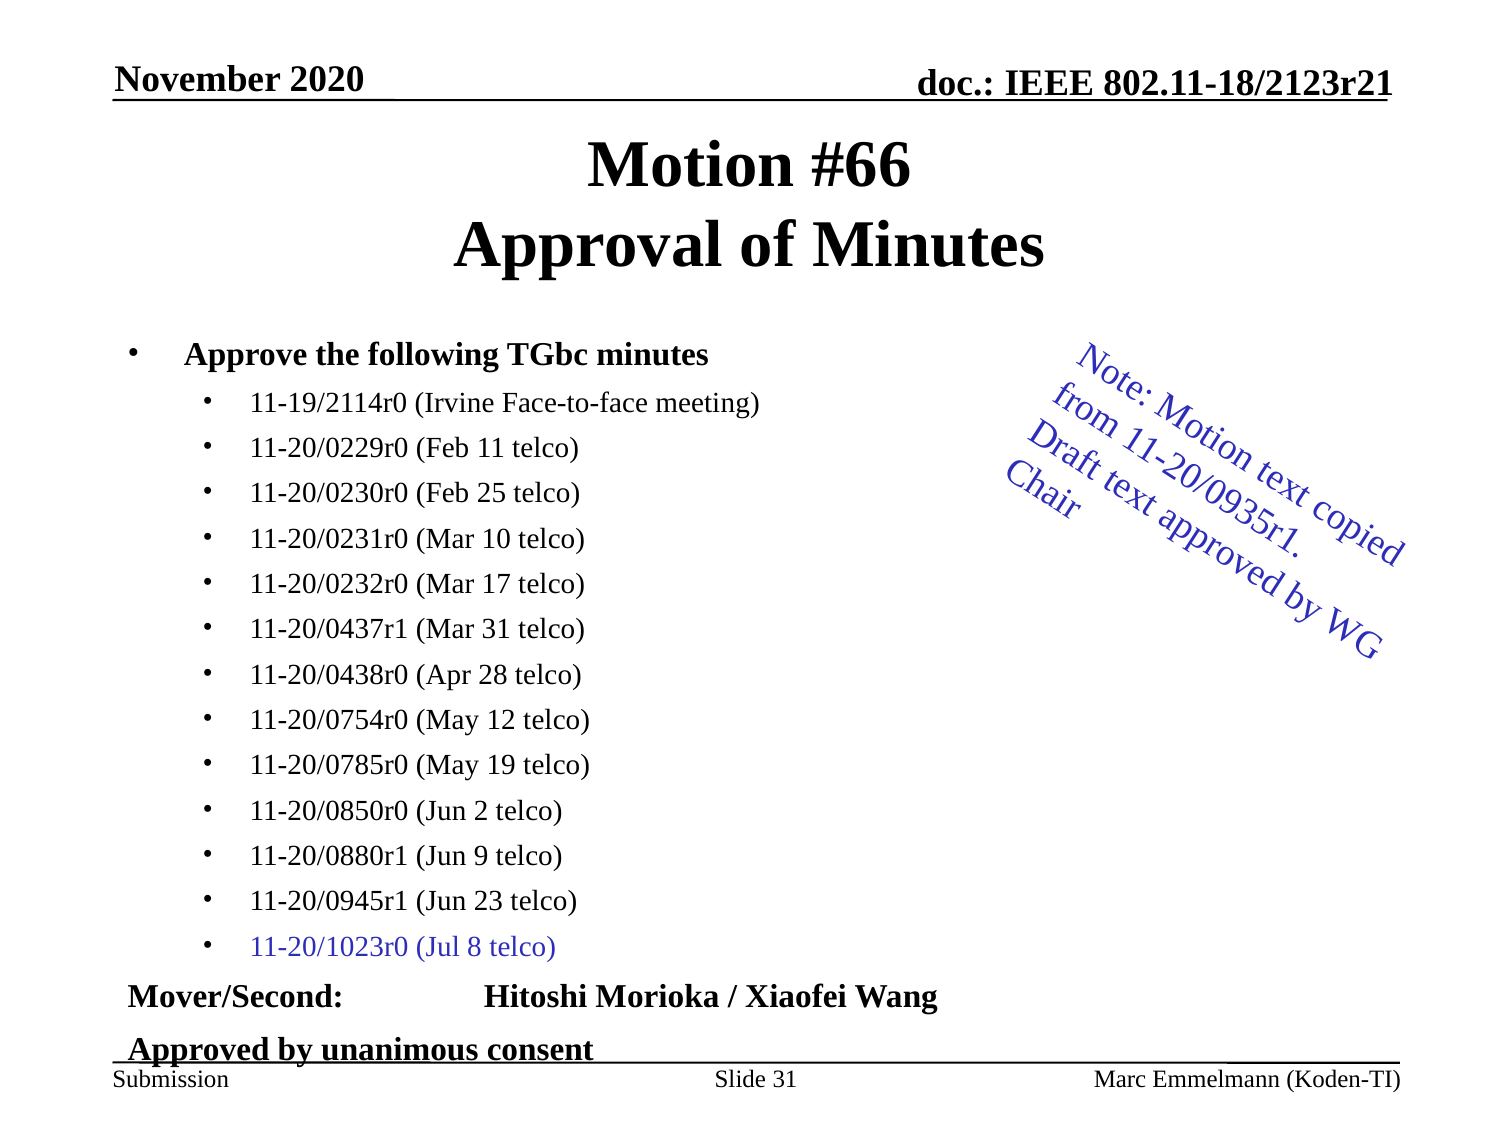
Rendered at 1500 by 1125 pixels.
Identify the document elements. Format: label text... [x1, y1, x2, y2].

title Motion #66 Approval of Minutes [112, 112, 1388, 288]
text_box Note: Motion text copied from 11-20/0935r1. Draft text approved by WG Chair [981, 317, 1495, 744]
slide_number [114, 54, 423, 100]
slide_number Slide 31 [712, 1061, 800, 1123]
list Approve the following TGbc minutes 11-19/2114r0 (Irvine Face-to-face meeting) 11-20/0229r0 (Feb 11 telco) 11-20/0230r0 (Feb 25 telco) 11-20/0231r0 (Mar 10 telco) 11-20/0232r0 (Mar 17 telco) 11-20/0437r1 (Mar 31 telco) 11-20/0438r0 (Apr 28 telco) 11-20/0754r0 (May 12 telco) 11-20/0785r0 (May 19 telco) 11-20/0850r0 (Jun 2 telco) 11-20/0880r1 (Jun 9 telco) 11-20/0945r1 (Jun 23 telco) 11-20/1023r0 (Jul 8 telco) Mover/Second: Hitoshi Morioka / Xiaofei Wang Approved by unanimous consent [112, 324, 1388, 1000]
footer Marc Emmelmann (Koden-TI) [878, 1061, 1402, 1093]
